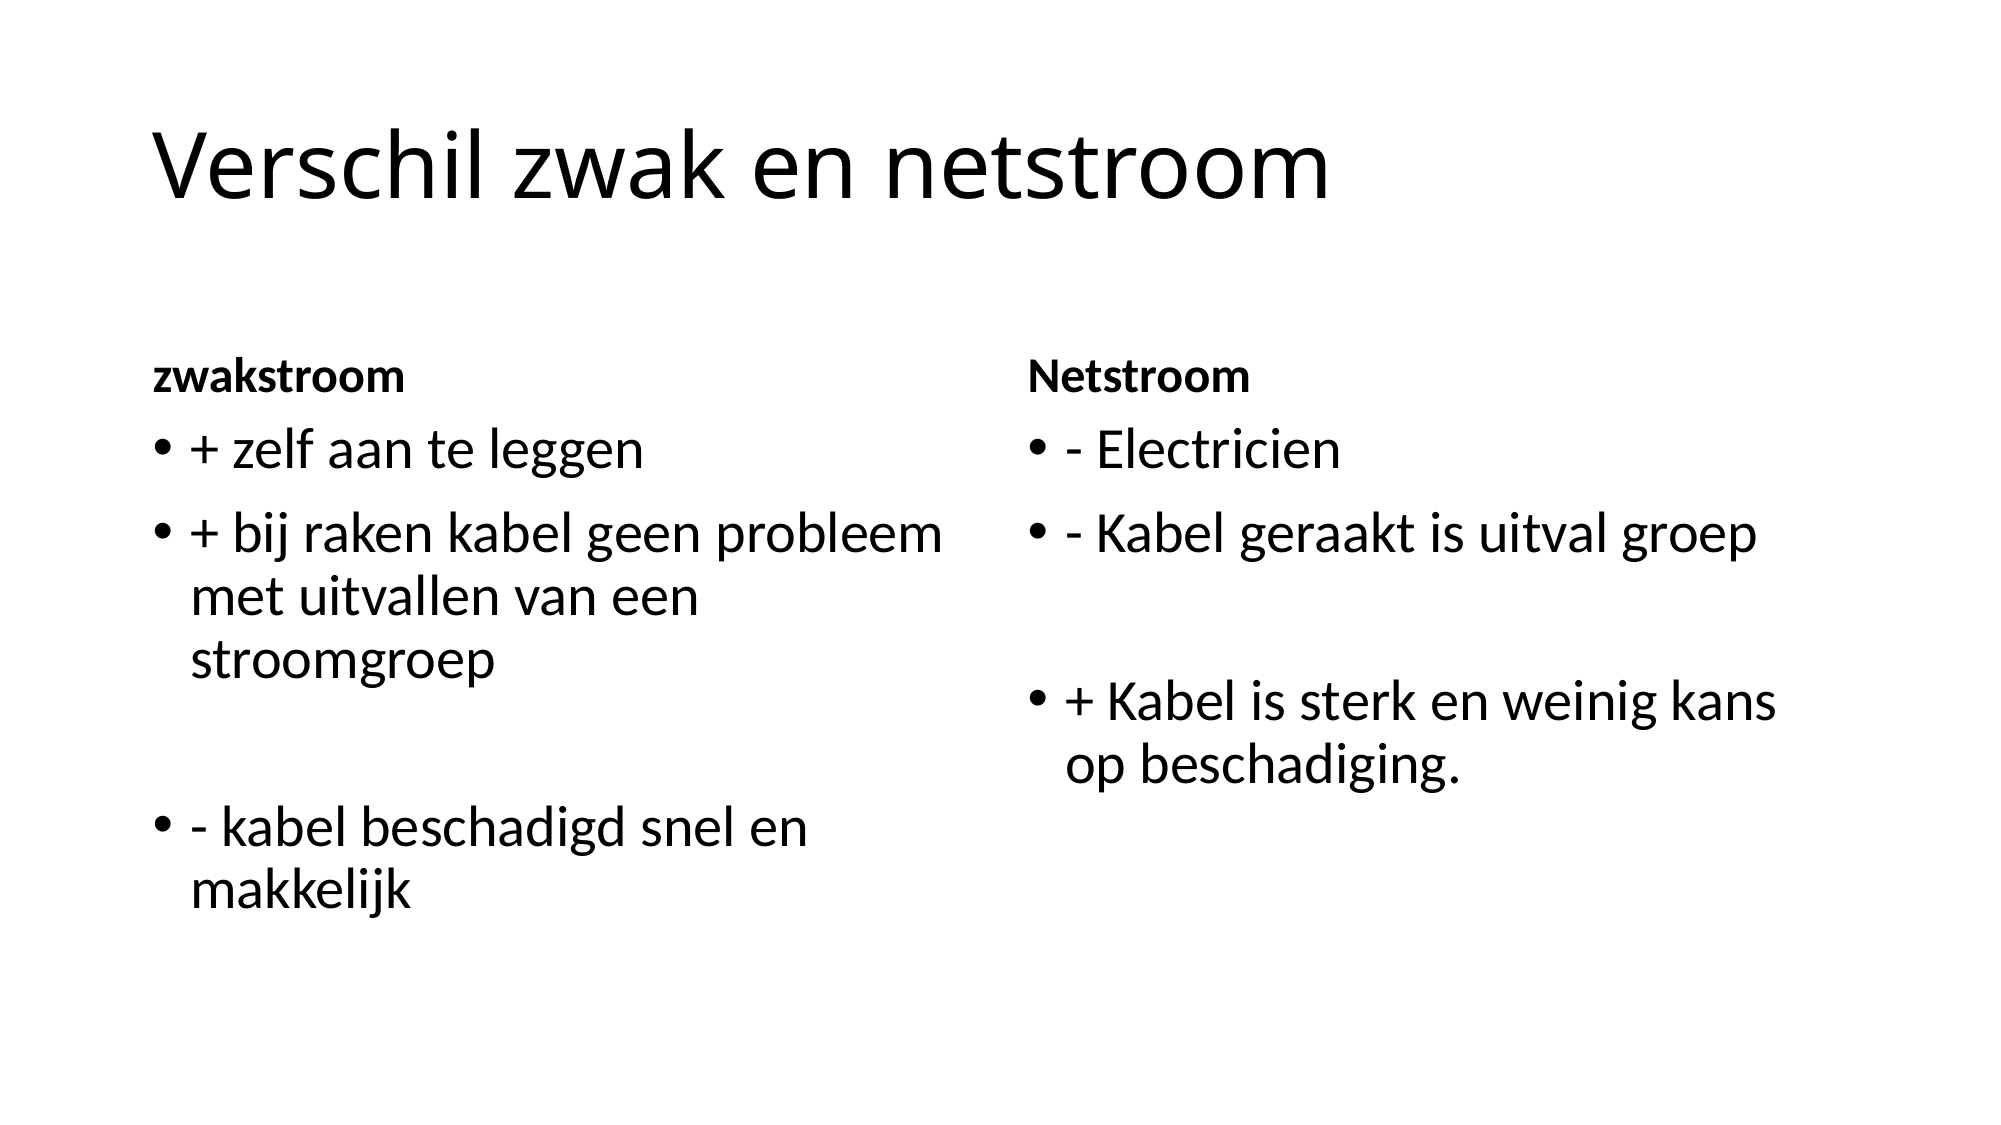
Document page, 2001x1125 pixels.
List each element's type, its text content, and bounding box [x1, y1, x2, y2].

list + zelf aan te leggen + bij raken kabel geen probleem met uitvallen van een stroomgroep - kabel beschadigd snel en makkelijk [137, 410, 984, 1016]
list zwakstroom [137, 275, 984, 410]
title Verschil zwak en netstroom [137, 59, 1863, 278]
list - Electricien - Kabel geraakt is uitval groep + Kabel is sterk en weinig kans op beschadiging. [1012, 410, 1863, 1016]
list Netstroom [1012, 275, 1863, 410]
